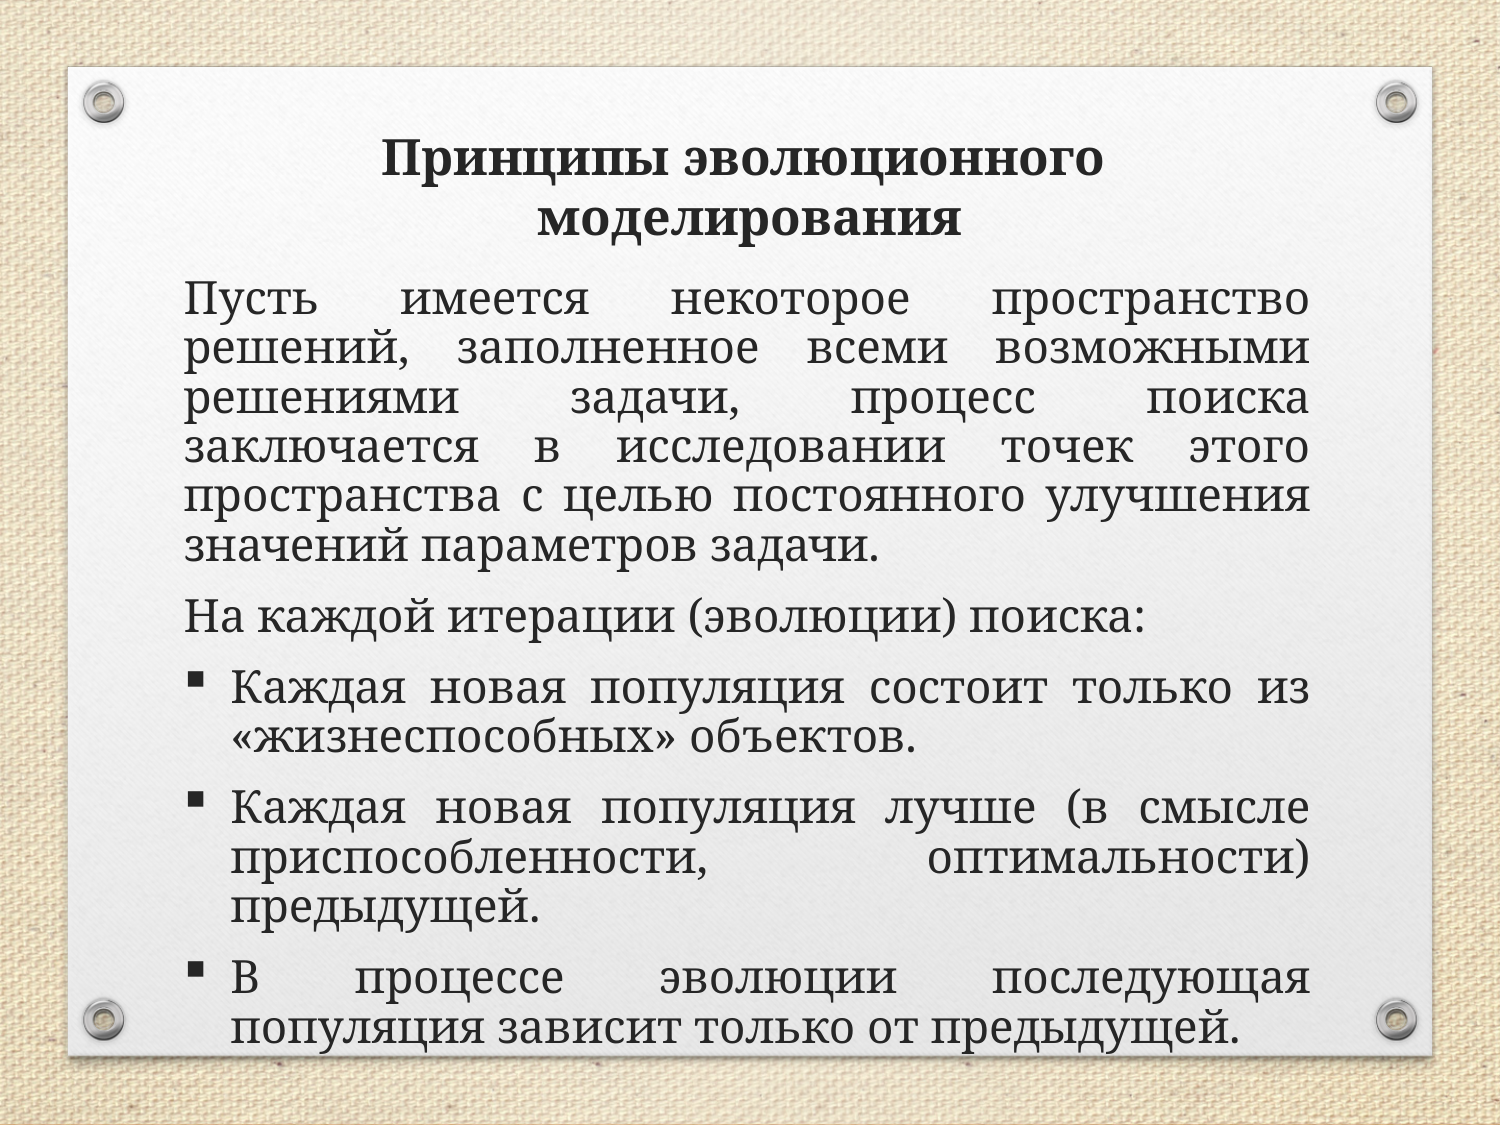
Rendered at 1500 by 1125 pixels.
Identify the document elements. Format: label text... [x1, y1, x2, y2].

picture [0, 0, 1500, 1125]
title Принципы эволюционного моделирования [171, 122, 1329, 248]
list Пусть имеется некоторое пространство решений, заполненное всеми возможными решениями задачи, процесс поиска заключается в исследовании точек этого пространства с целью постоянного улучшения значений параметров задачи. На каждой итерации (эволюции) поиска: Каждая новая популяция состоит только из «жизнеспособных» объектов. Каждая новая популяция лучше (в смысле приспособленности, оптимальности) предыдущей. В процессе эволюции последующая популяция зависит только от предыдущей. [168, 267, 1326, 965]
